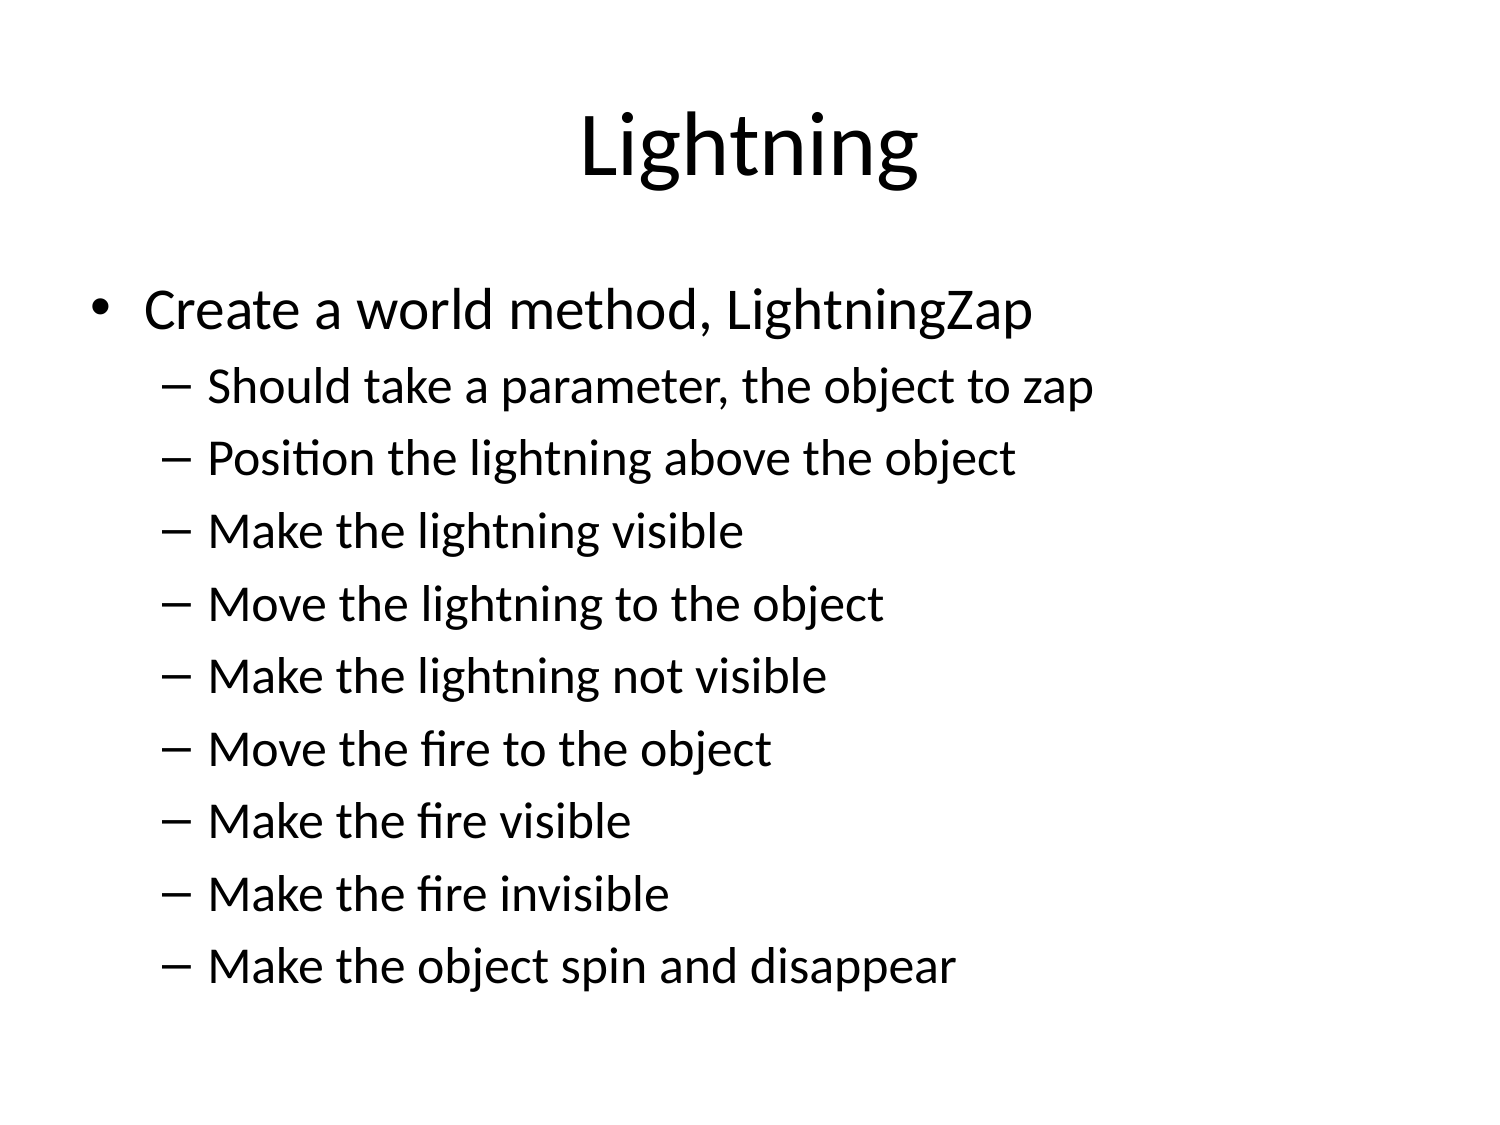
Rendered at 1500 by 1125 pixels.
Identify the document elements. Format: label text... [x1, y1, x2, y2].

list Create a world method, LightningZap Should take a parameter, the object to zap Position the lightning above the object Make the lightning visible Move the lightning to the object Make the lightning not visible Move the fire to the object Make the fire visible Make the fire invisible Make the object spin and disappear [75, 262, 1425, 1005]
title Lightning [75, 45, 1425, 233]
